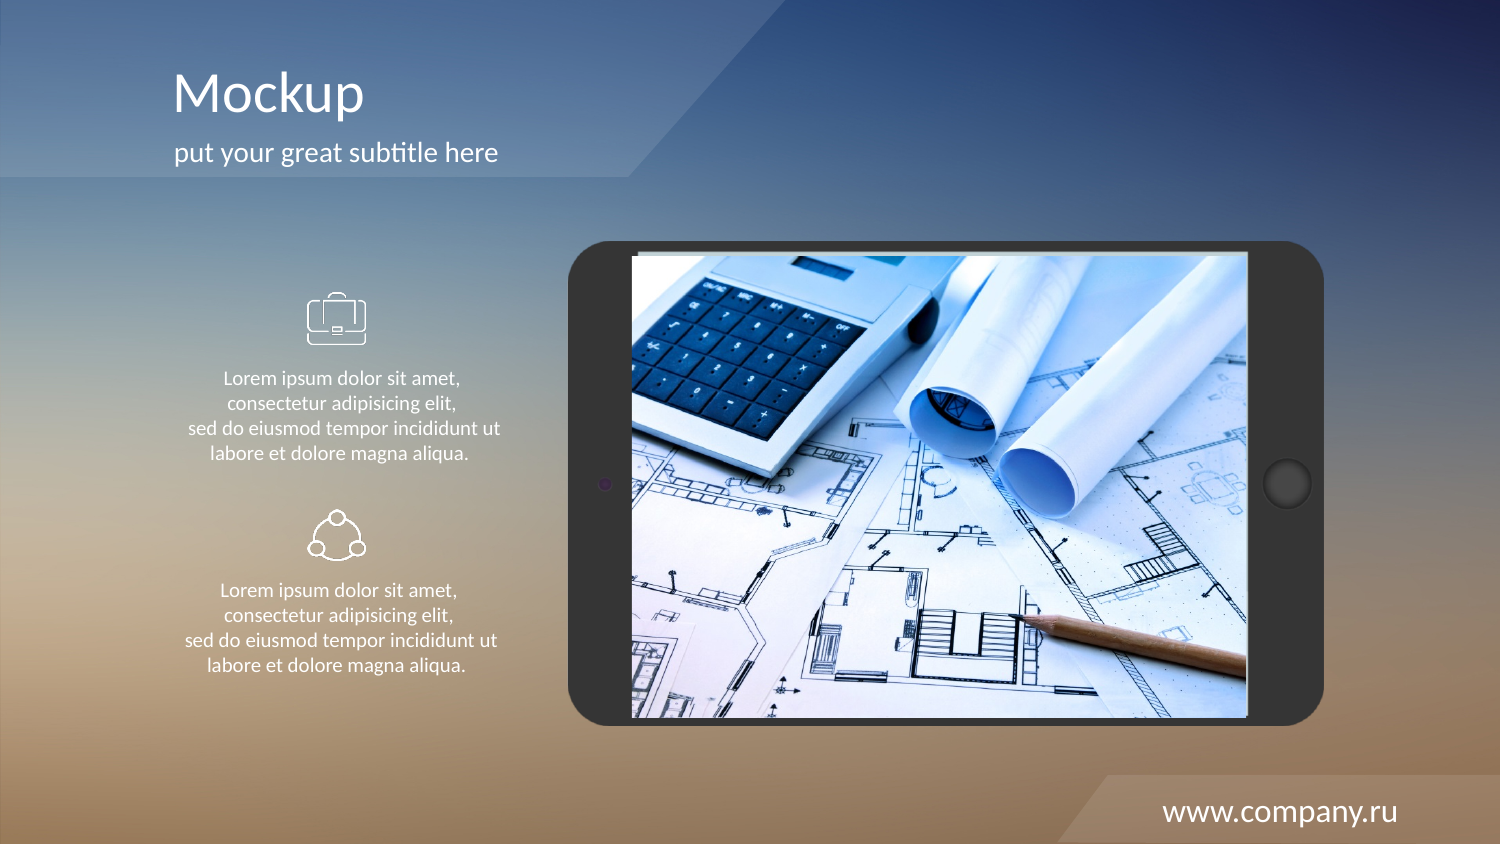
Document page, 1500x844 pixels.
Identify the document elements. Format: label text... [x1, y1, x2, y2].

text_box put your great subtitle here [159, 126, 514, 177]
text_box Lorem ipsum dolor sit amet, consectetur adipisicing elit, sed do eiusmod tempor incididunt ut labore et dolore magna aliqua. [159, 357, 526, 473]
text_box Mockup [158, 46, 380, 132]
text_box Lorem ipsum dolor sit amet, consectetur adipisicing elit, sed do eiusmod tempor incididunt ut labore et dolore magna aliqua. [155, 569, 522, 685]
picture [0, 0, 1500, 844]
text_box www.company.ru [1193, 772, 1500, 844]
text_box [0, 0, 788, 179]
